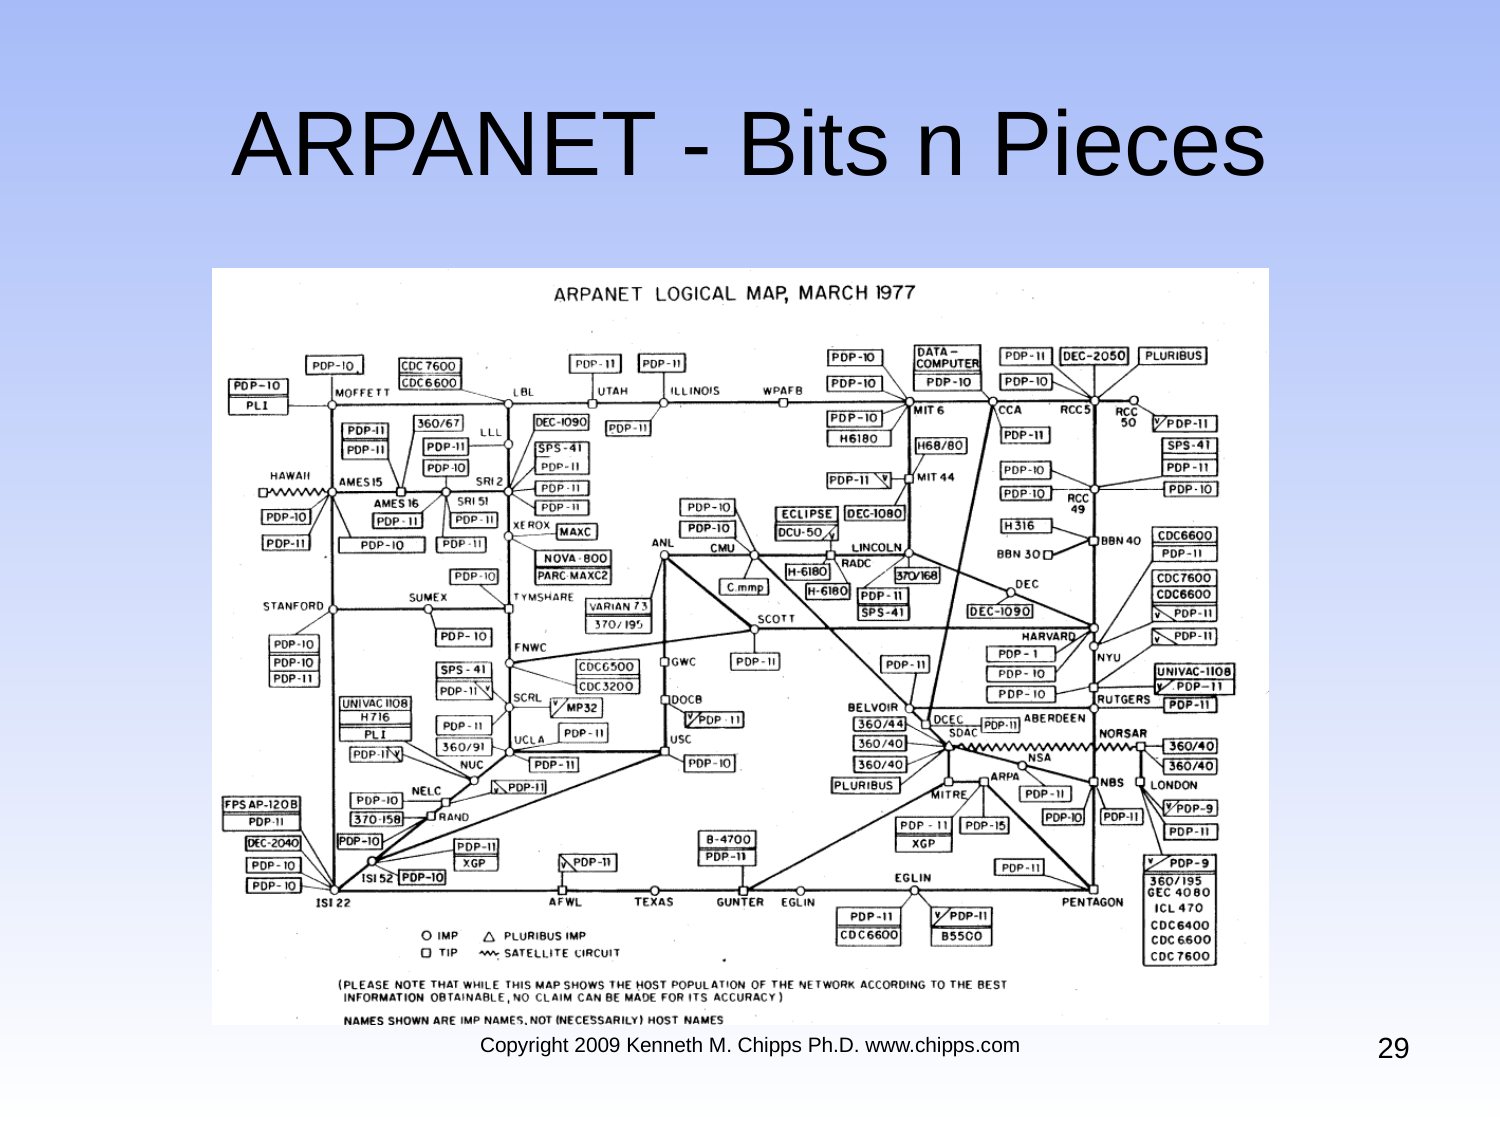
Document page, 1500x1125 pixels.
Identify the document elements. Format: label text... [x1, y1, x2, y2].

slide_number 29 [1074, 1021, 1426, 1101]
title ARPANET - Bits n Pieces [74, 44, 1426, 233]
footer Copyright 2009 Kenneth M. Chipps Ph.D. www.chipps.com [449, 1035, 1051, 1103]
picture [212, 268, 1269, 1026]
